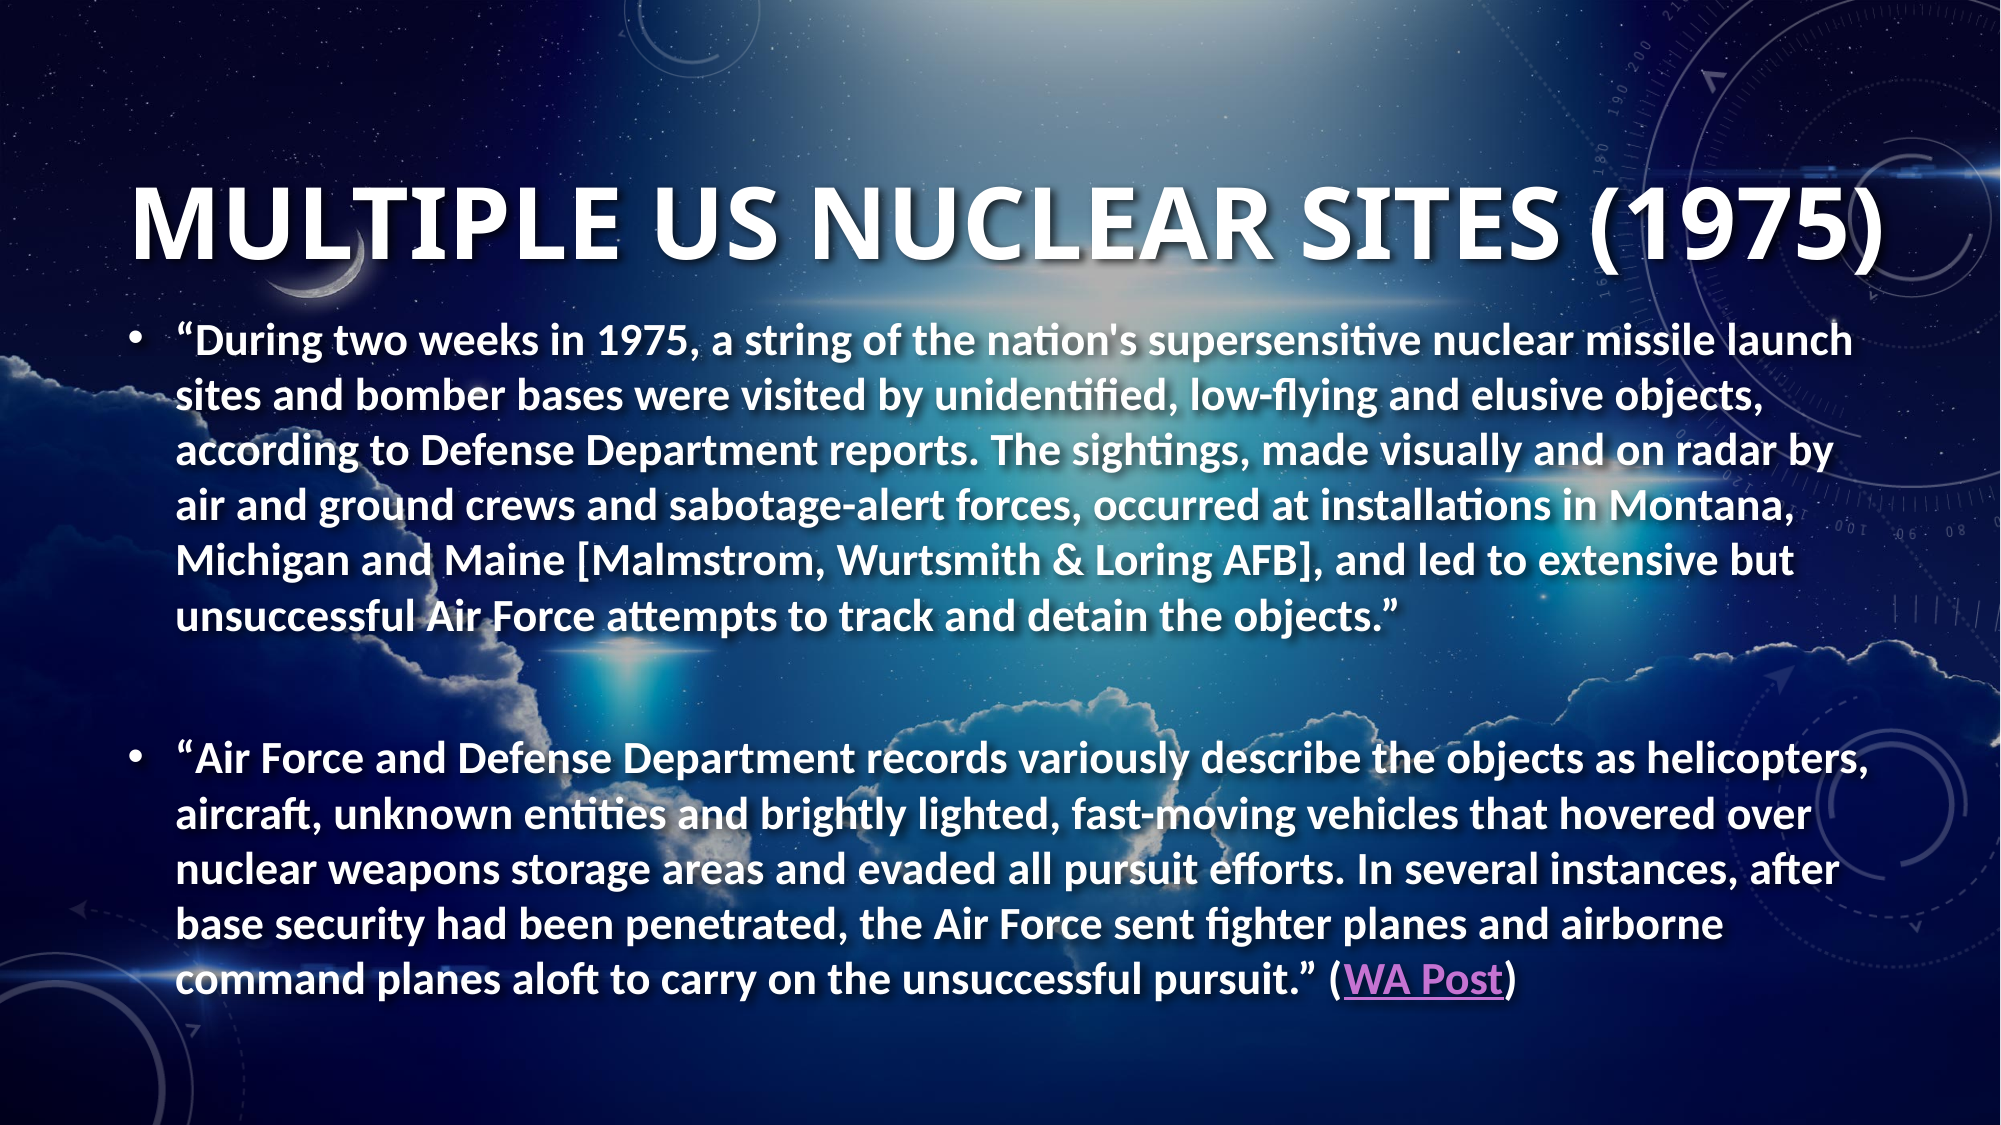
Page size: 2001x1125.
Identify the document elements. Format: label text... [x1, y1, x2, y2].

title MULTIPLE US NUCLEAR SITES (1975) [112, 99, 1937, 339]
picture [0, 0, 2001, 1125]
list “During two weeks in 1975, a string of the nation's supersensitive nuclear missile launch sites and bomber bases were visited by unidentified, low-flying and elusive objects, according to Defense Department reports. The sightings, made visually and on radar by air and ground crews and sabotage-alert forces, occurred at installations in Montana, Michigan and Maine [Malmstrom, Wurtsmith & Loring AFB], and led to extensive but unsuccessful Air Force attempts to track and detain the objects.” “Air Force and Defense Department records variously describe the objects as helicopters, aircraft, unknown entities and brightly lighted, fast-moving vehicles that hovered over nuclear weapons storage areas and evaded all pursuit efforts. In several instances, after base security had been penetrated, the Air Force sent fighter planes and airborne command planes aloft to carry on the unsuccessful pursuit.” (WA Post) [112, 295, 1900, 1073]
